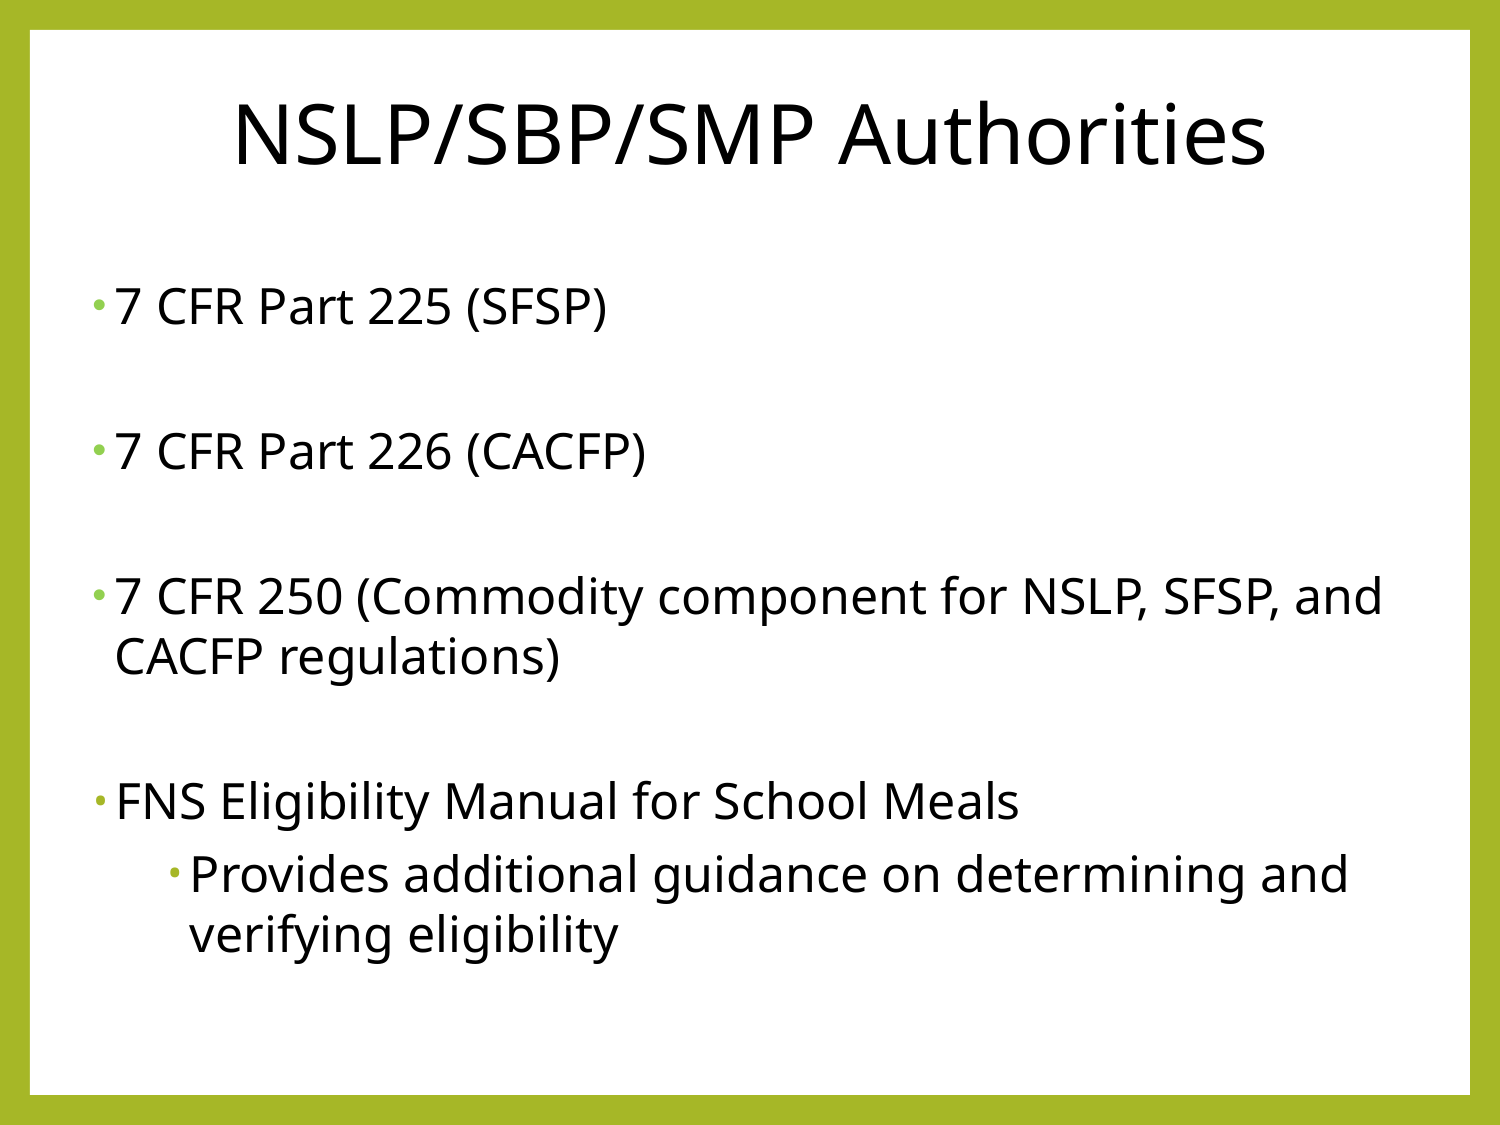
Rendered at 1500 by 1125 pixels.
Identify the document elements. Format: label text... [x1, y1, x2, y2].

list 7 CFR Part 225 (SFSP) 7 CFR Part 226 (CACFP) 7 CFR 250 (Commodity component for NSLP, SFSP, and CACFP regulations) FNS Eligibility Manual for School Meals Provides additional guidance on determining and verifying eligibility [71, 267, 1429, 1100]
title NSLP/SBP/SMP Authorities [71, 54, 1451, 220]
